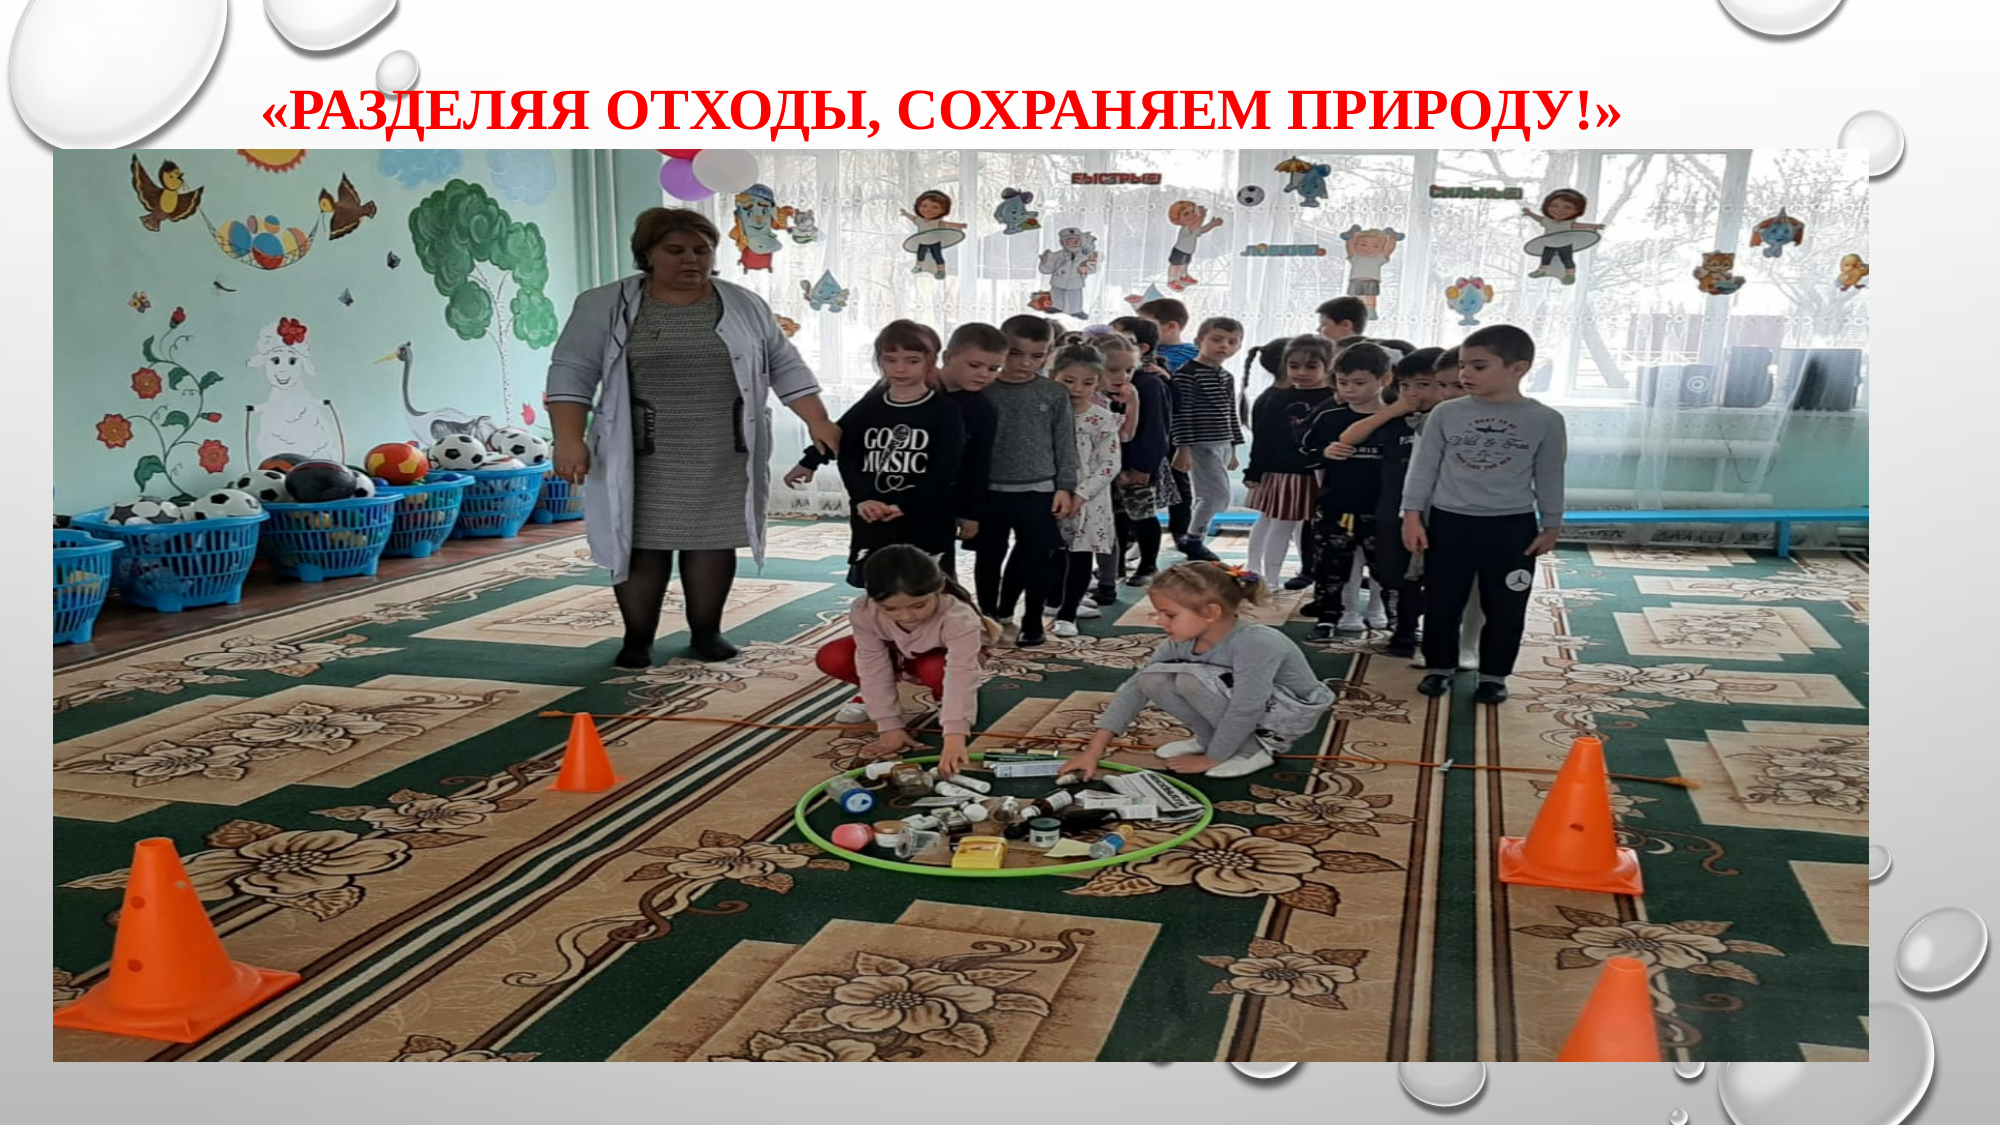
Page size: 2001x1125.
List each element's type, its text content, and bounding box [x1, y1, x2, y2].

picture [0, 0, 2000, 1125]
text_box «РАЗДЕЛЯЯ ОТХОДЫ, СОХРАНЯЕМ ПРИРОДУ!» [230, 63, 1913, 149]
